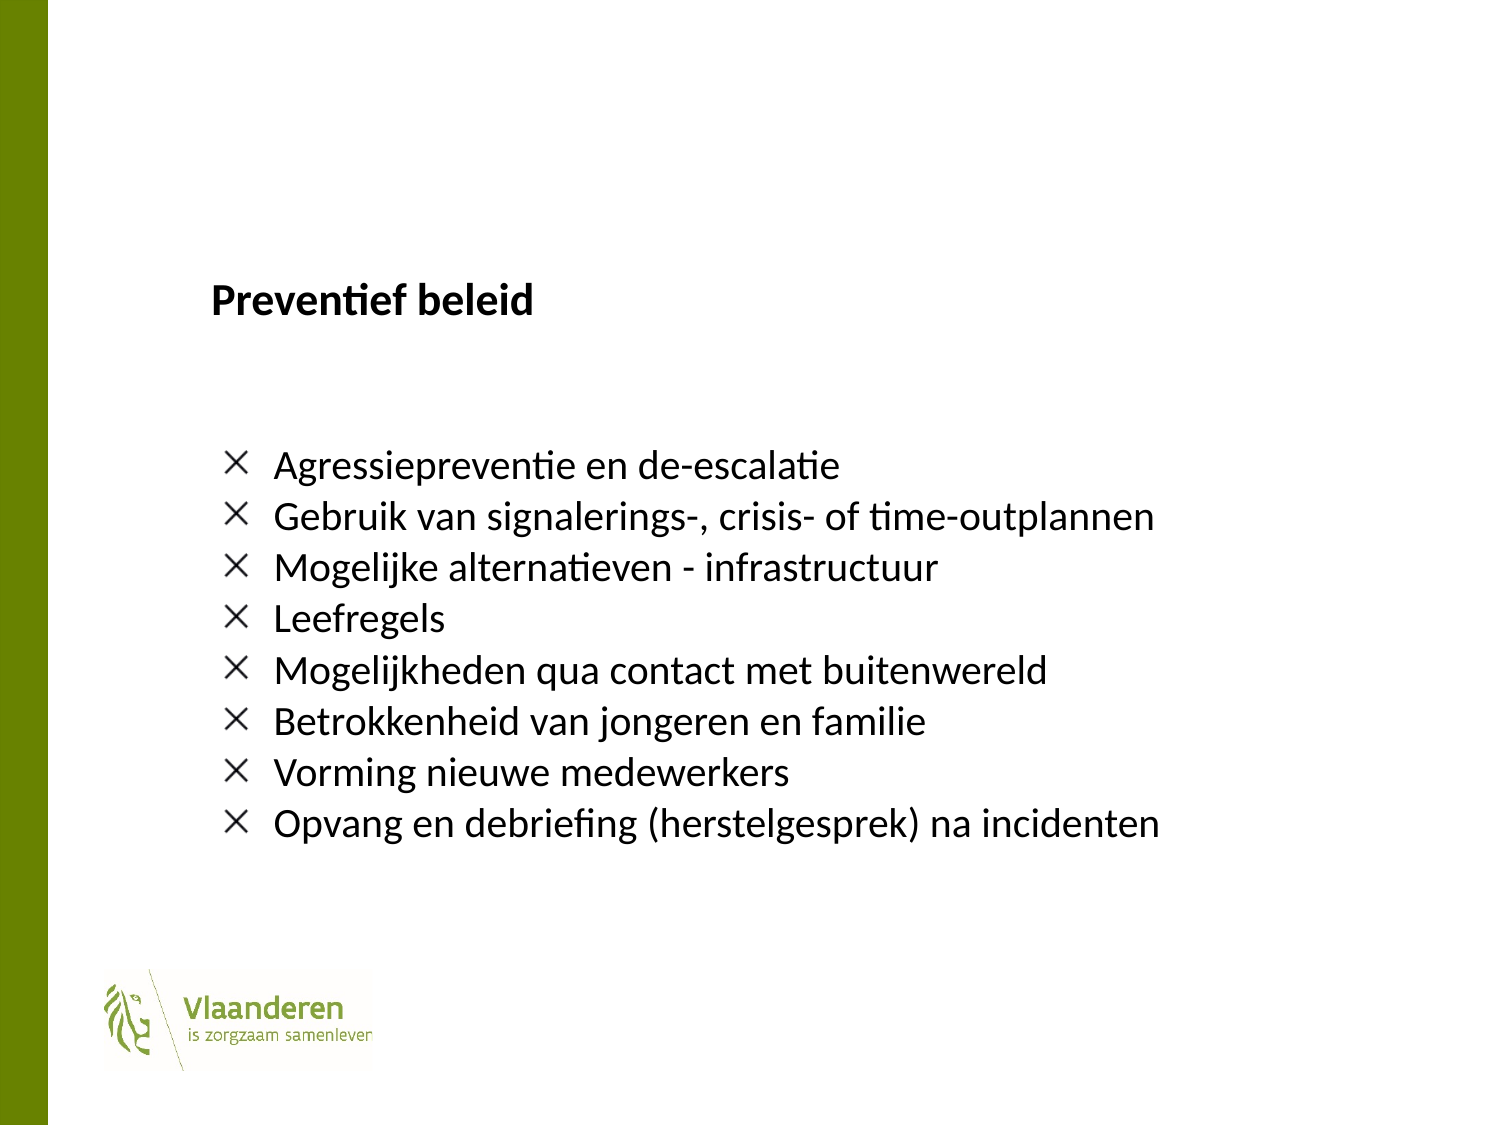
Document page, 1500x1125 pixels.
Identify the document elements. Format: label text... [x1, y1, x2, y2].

picture [223, 450, 274, 476]
picture [223, 707, 274, 732]
picture [223, 758, 274, 784]
picture [223, 501, 274, 527]
list Preventief beleid Agressiepreventie en de-escalatie Gebruik van signalerings-, crisis- of time-outplannen Mogelijke alternatieven - infrastructuur Leefregels Mogelijkheden qua contact met buitenwereld Betrokkenheid van jongeren en familie Vorming nieuwe medewerkers Opvang en debriefing (herstelgesprek) na incidenten [129, 214, 1417, 1013]
picture [223, 553, 274, 579]
picture [223, 655, 274, 681]
picture [223, 604, 274, 630]
picture [223, 809, 274, 835]
picture [104, 969, 373, 1071]
